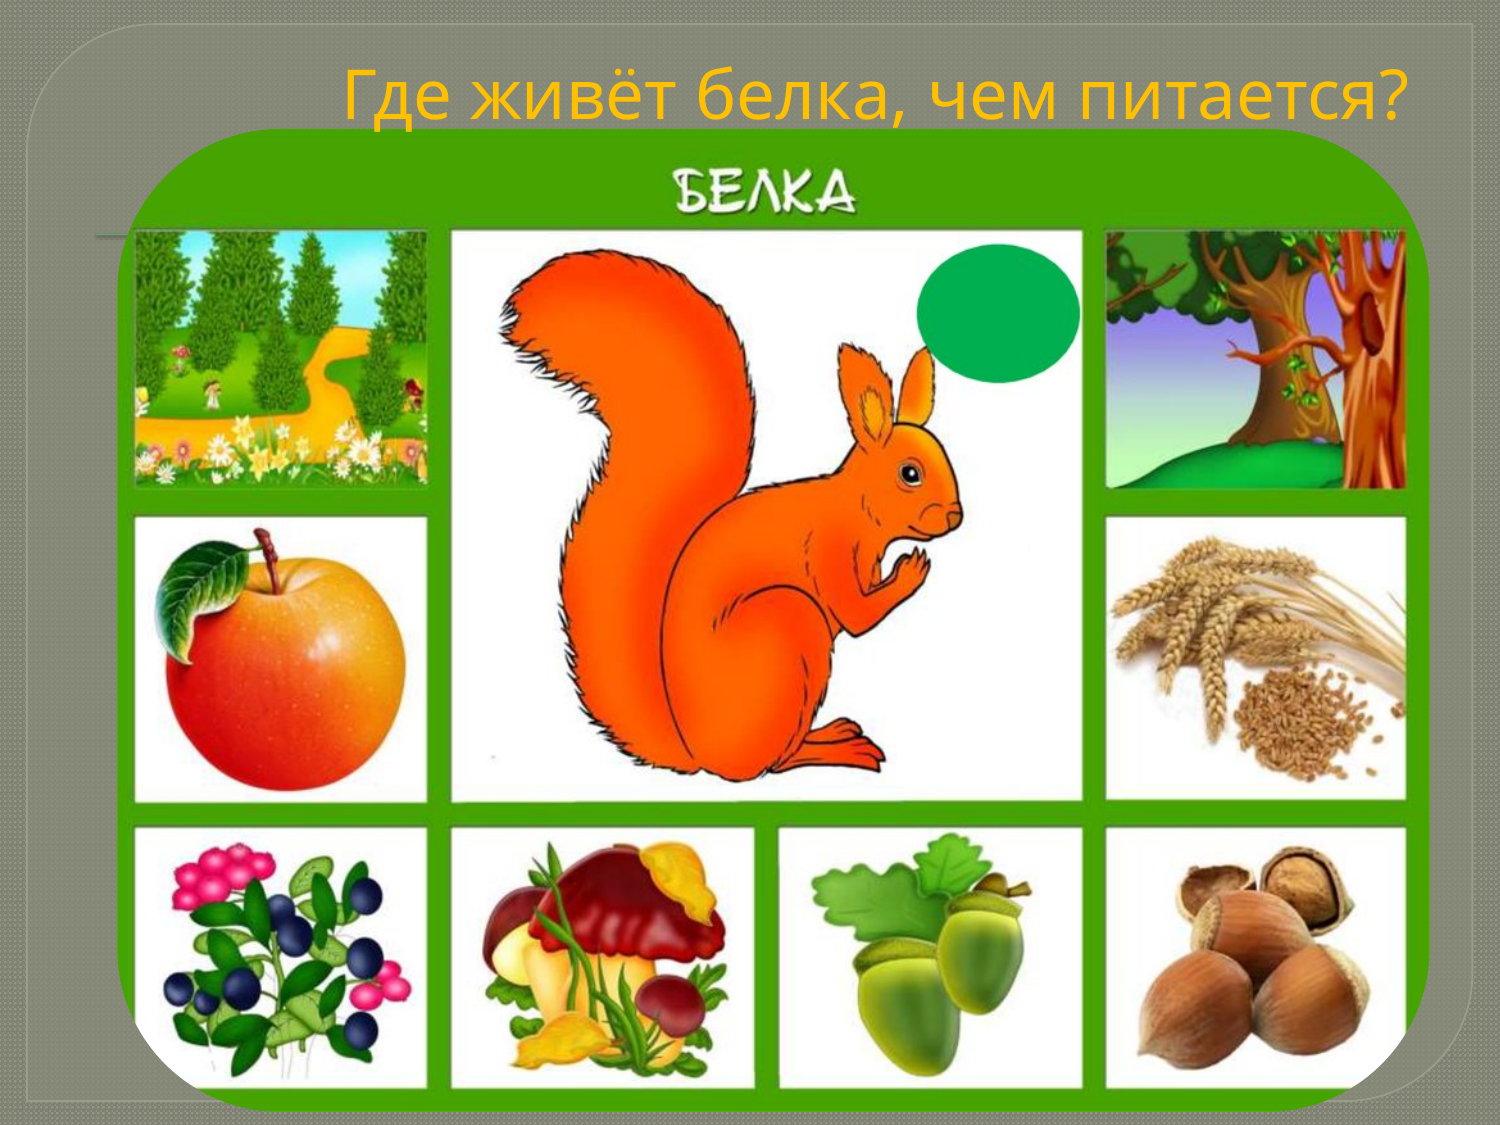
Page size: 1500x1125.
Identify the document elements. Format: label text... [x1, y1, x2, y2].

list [116, 128, 1430, 1113]
title Где живёт белка, чем питается? [75, 41, 1425, 141]
